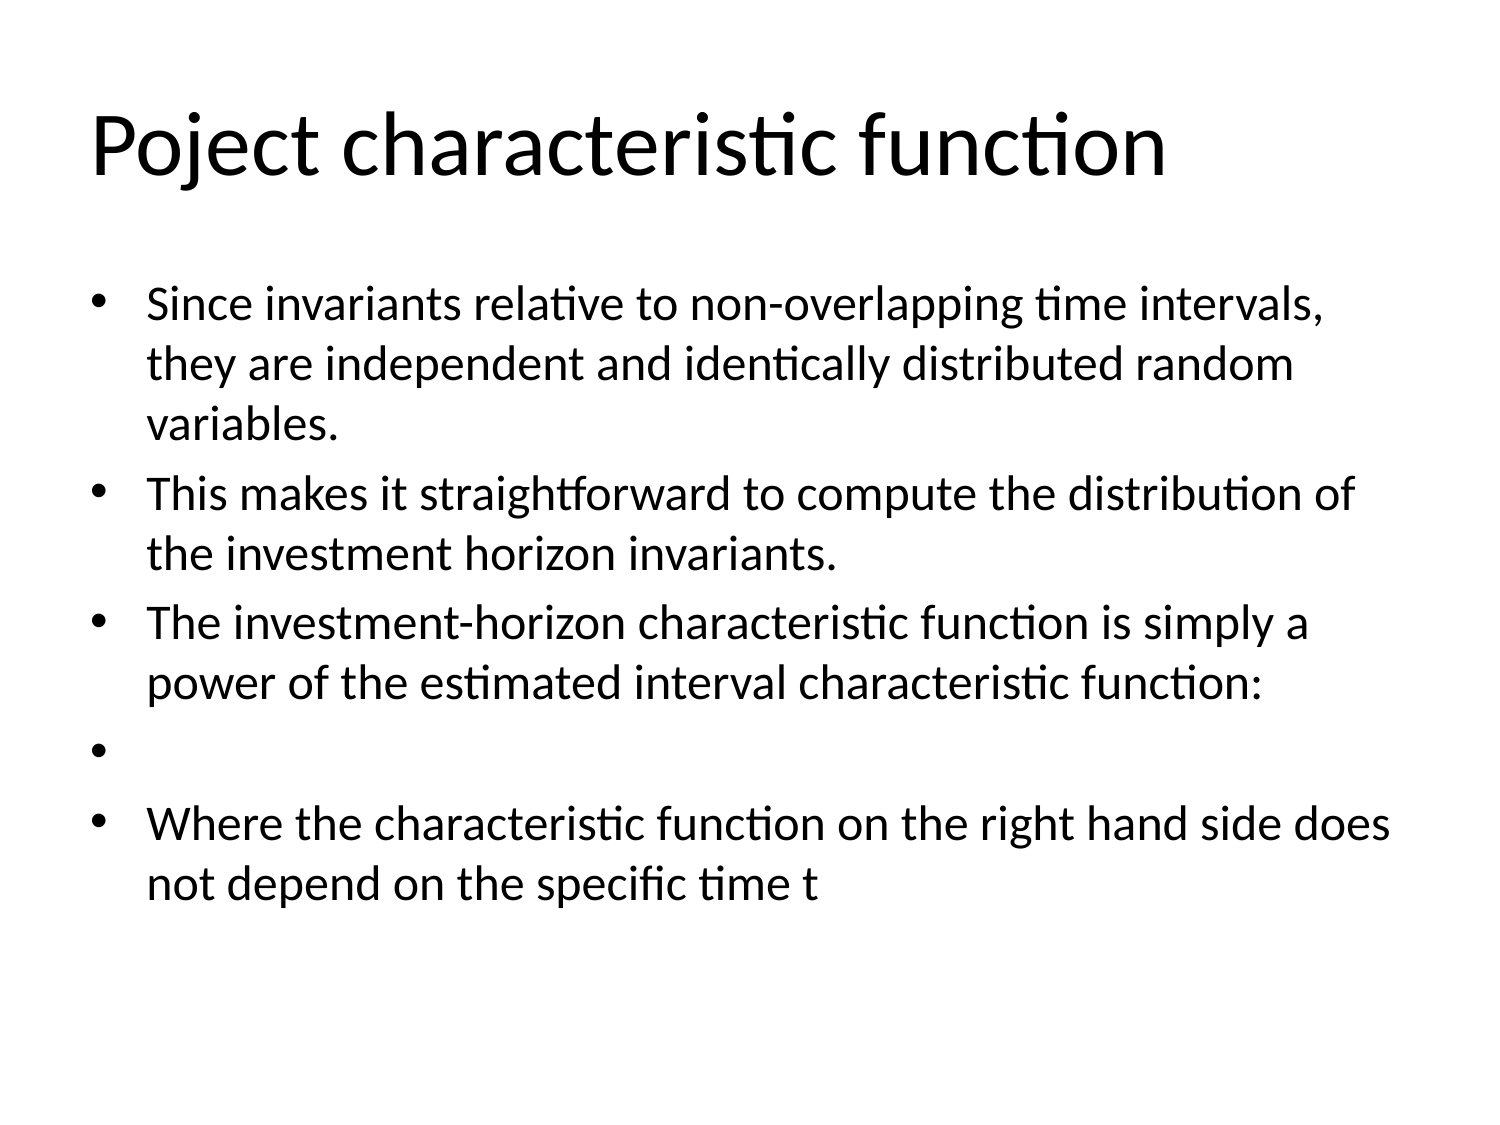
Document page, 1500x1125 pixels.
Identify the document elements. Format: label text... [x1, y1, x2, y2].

title Poject characteristic function [75, 45, 1425, 233]
